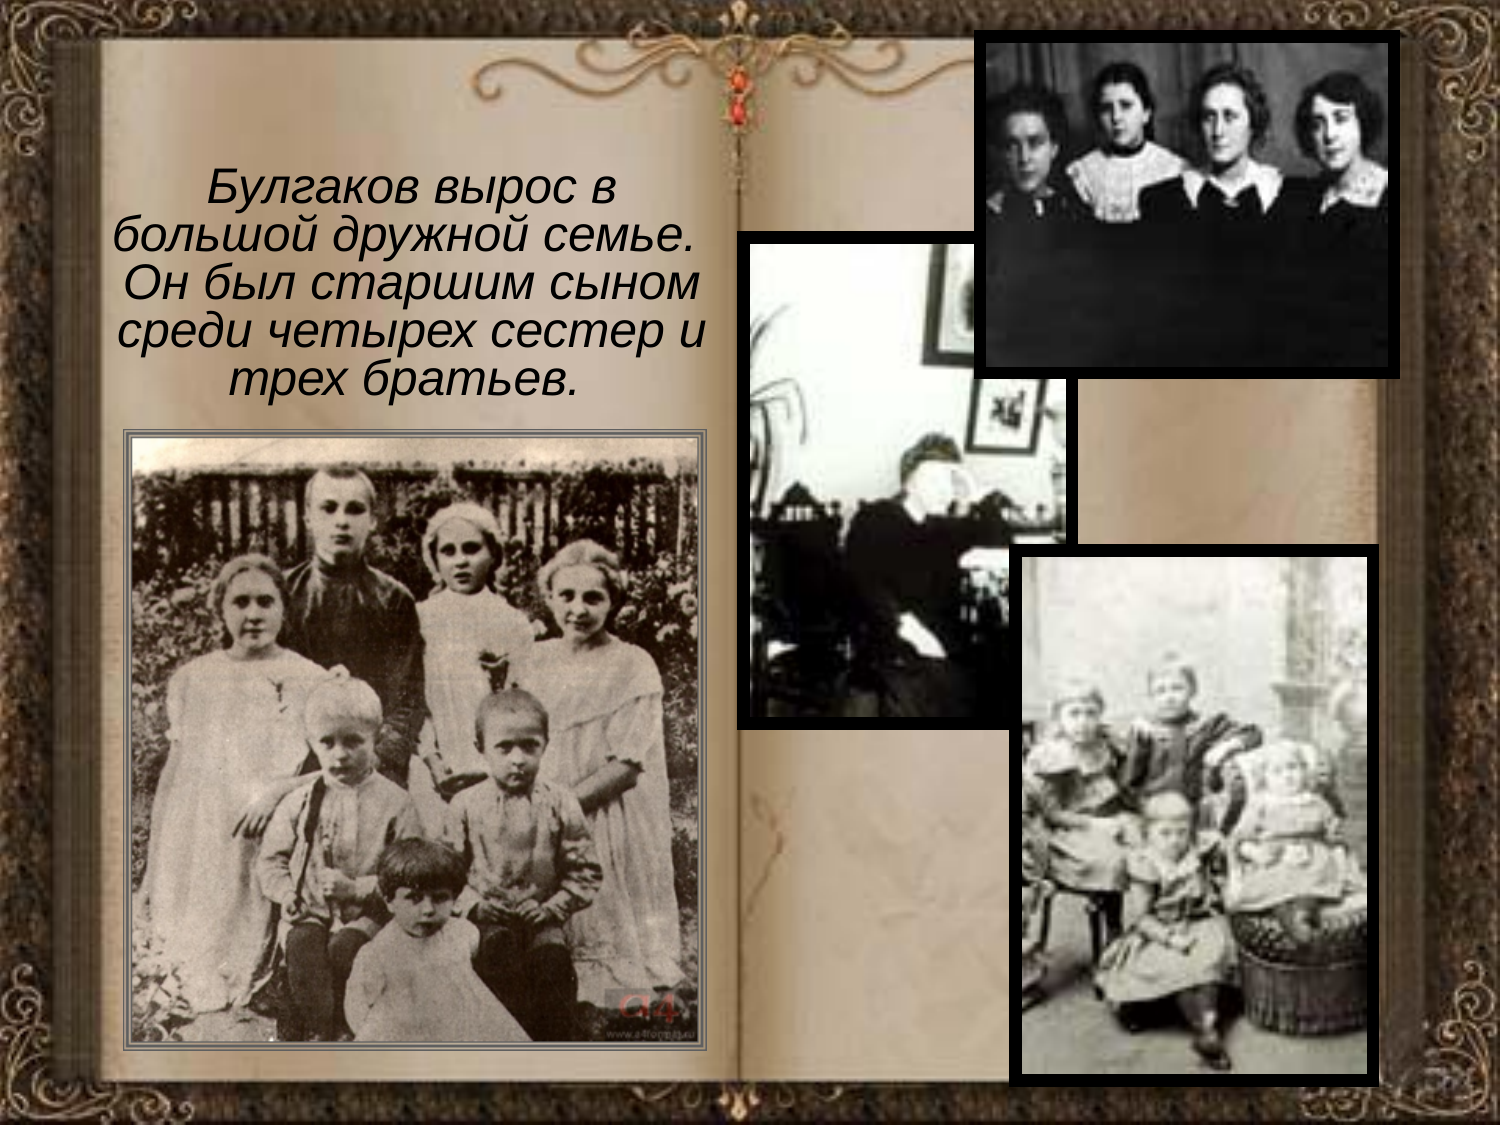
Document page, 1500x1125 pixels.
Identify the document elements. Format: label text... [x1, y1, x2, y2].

picture [0, 0, 1500, 1125]
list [1021, 556, 1368, 1075]
title Булгаков вырос в большой дружной семье. Он был старшим сыном среди четырех сестер и трех братьев. [29, 60, 739, 474]
